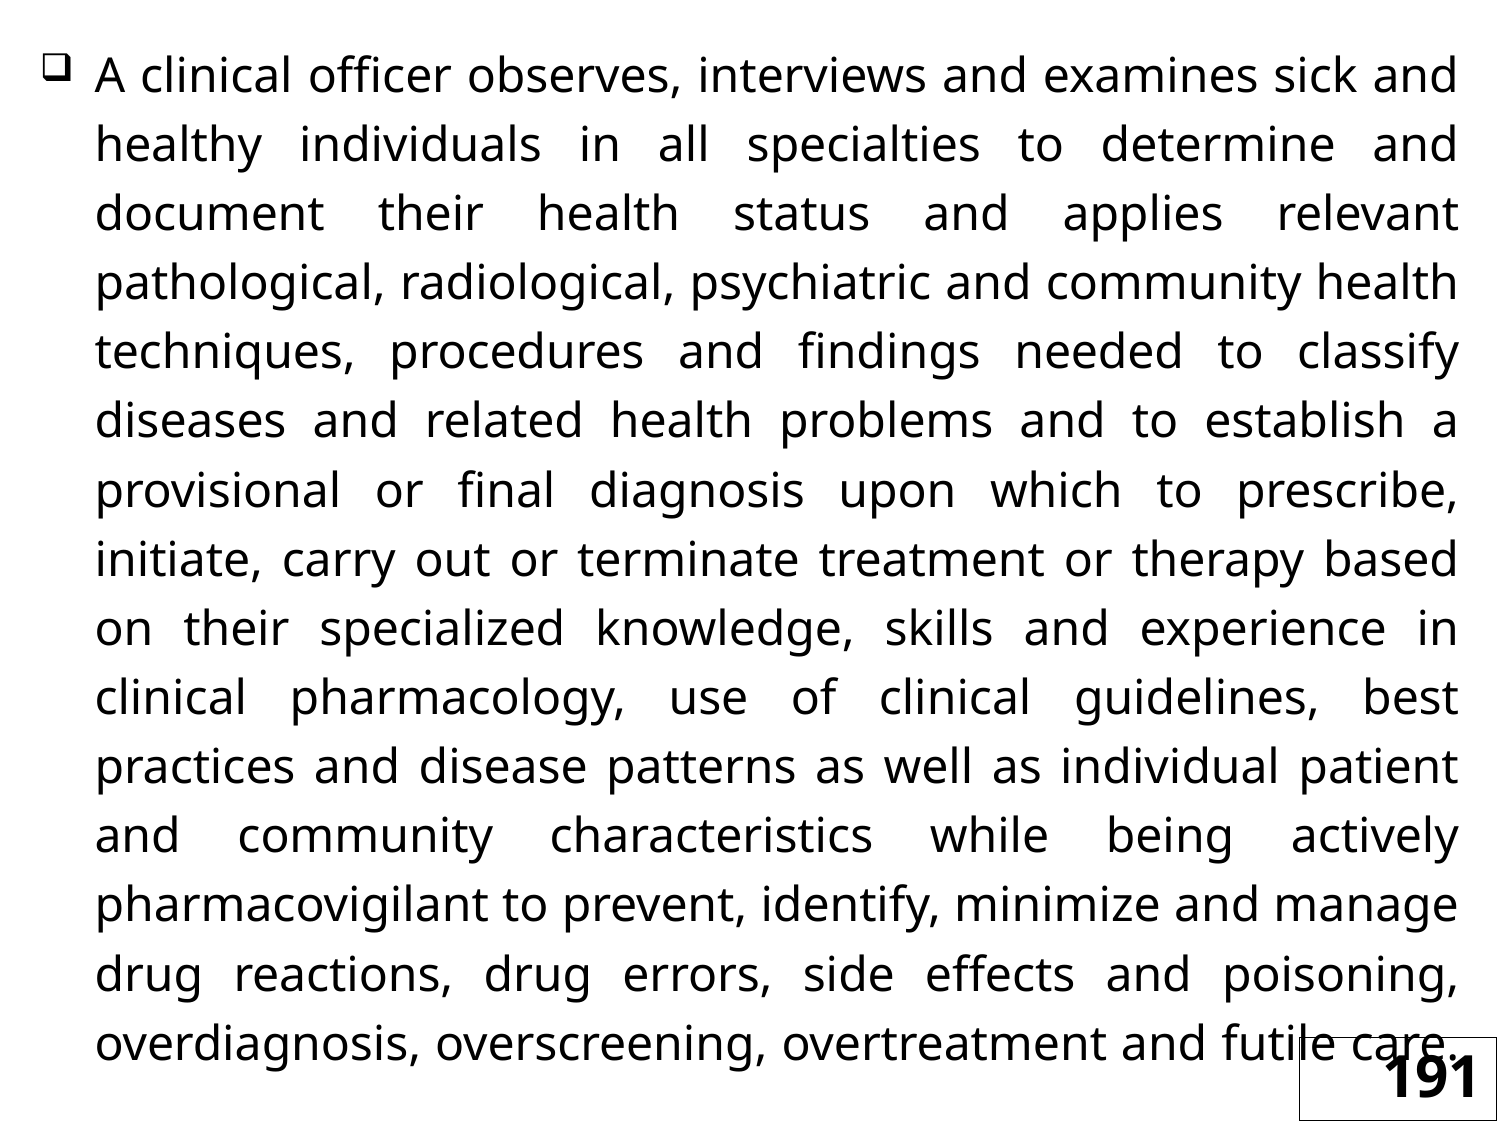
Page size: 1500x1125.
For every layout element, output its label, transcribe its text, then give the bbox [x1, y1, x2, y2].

slide_number 191 [1299, 1037, 1497, 1121]
list A clinical officer observes, interviews and examines sick and healthy individuals in all specialties to determine and document their health status and applies relevant pathological, radiological, psychiatric and community health techniques, procedures and findings needed to classify diseases and related health problems and to establish a provisional or final diagnosis upon which to prescribe, initiate, carry out or terminate treatment or therapy based on their specialized knowledge, skills and experience in clinical pharmacology, use of clinical guidelines, best practices and disease patterns as well as individual patient and community characteristics while being actively pharmacovigilant to prevent, identify, minimize and manage drug reactions, drug errors, side effects and poisoning, overdiagnosis, overscreening, overtreatment and futile care. [24, 24, 1475, 1120]
